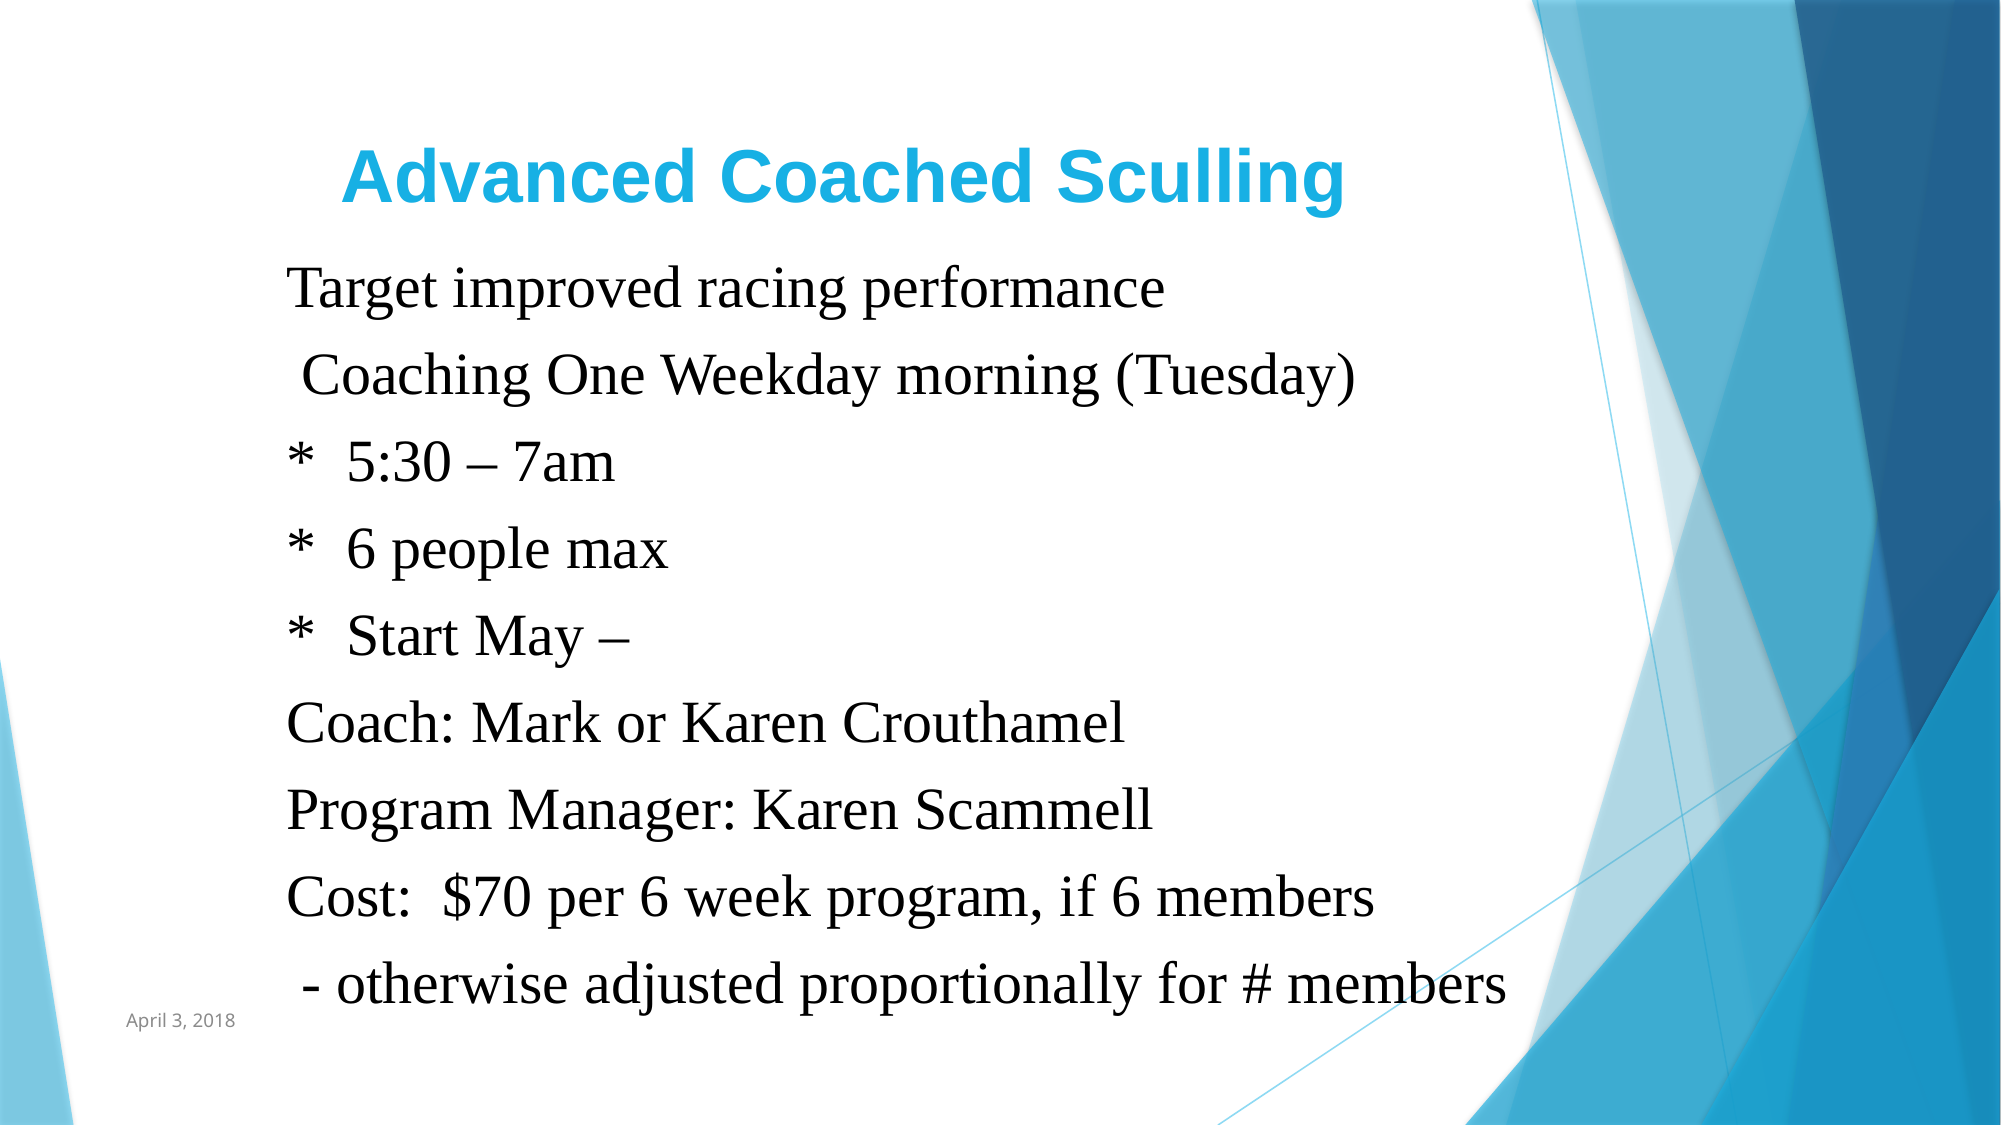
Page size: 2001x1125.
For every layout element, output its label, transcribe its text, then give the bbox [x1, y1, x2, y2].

text_box Advanced Coached Sculling [325, 44, 1675, 232]
footer April 3, 2018 [111, 991, 1145, 1051]
text_box Target improved racing performance Coaching One Weekday morning (Tuesday) * 5:30 – 7am * 6 people max * Start May – Coach: Mark or Karen Crouthamel Program Manager: Karen Scammell Cost: $70 per 6 week program, if 6 members - otherwise adjusted proportionally for # members [271, 232, 1675, 1078]
